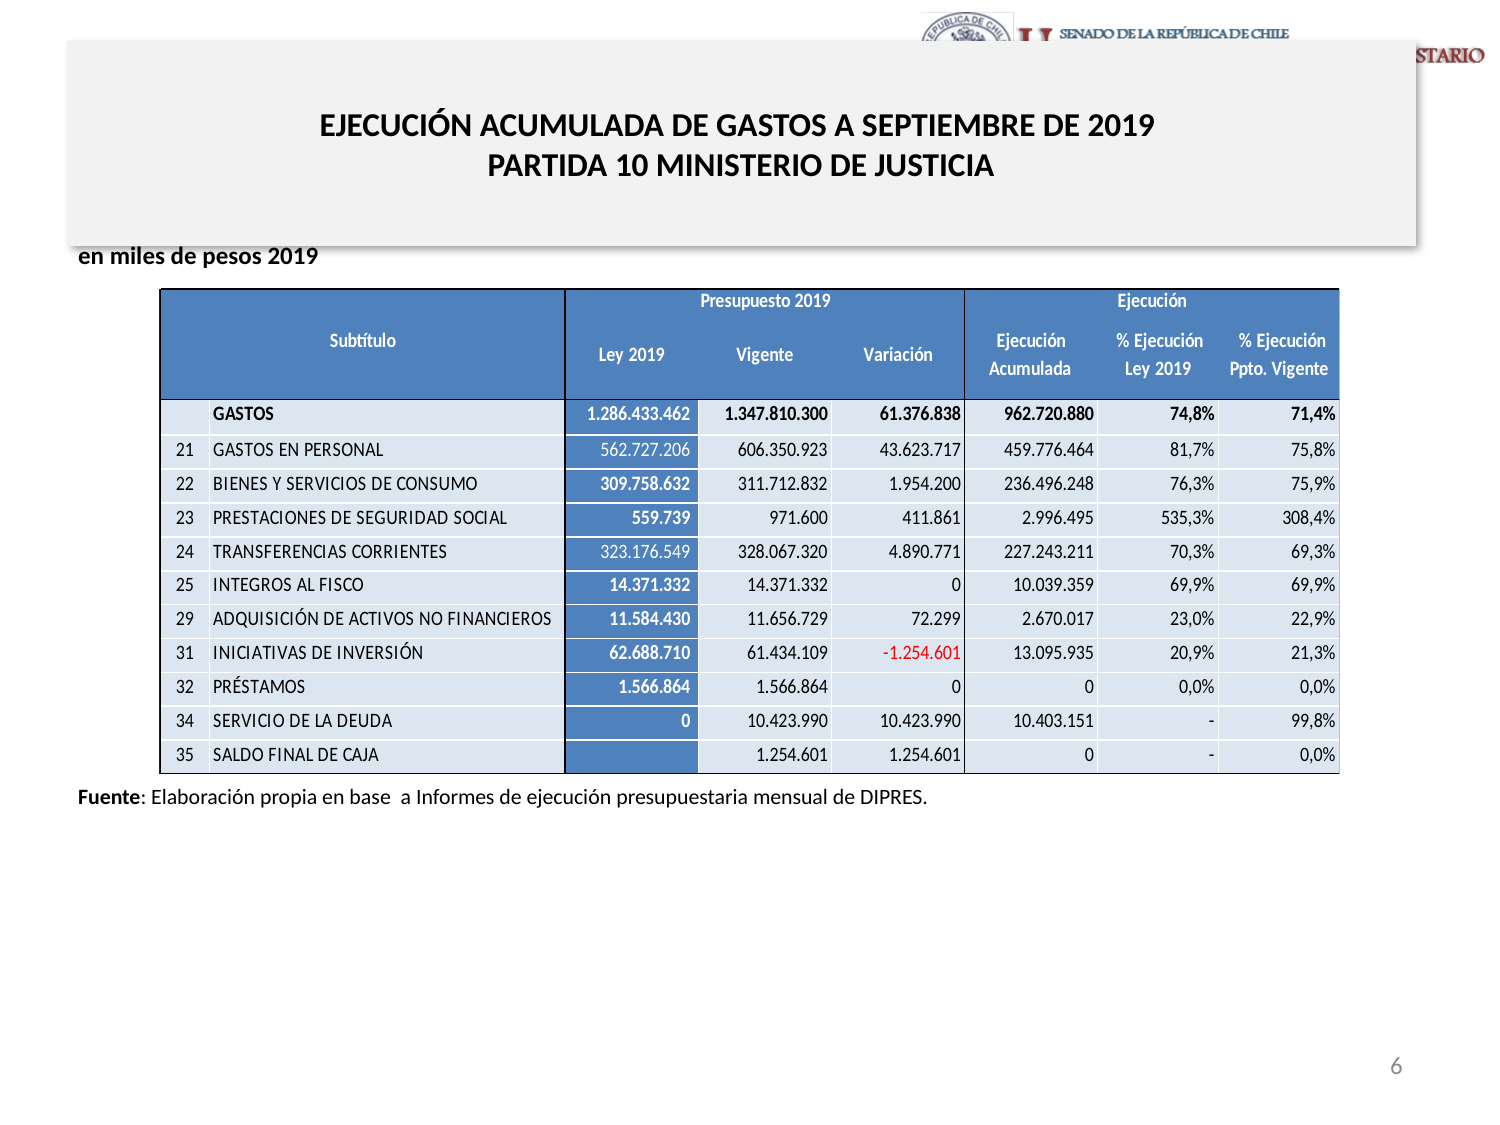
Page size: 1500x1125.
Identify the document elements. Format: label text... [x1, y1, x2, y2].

footer Fuente: Elaboración propia en base a Informes de ejecución presupuestaria mensual de DIPRES. [63, 775, 1443, 835]
slide_number 6 [1067, 1035, 1418, 1095]
title EJECUCIÓN ACUMULADA DE GASTOS A SEPTIEMBRE DE 2019 PARTIDA 10 MINISTERIO DE JUSTICIA [67, 41, 1415, 246]
picture [159, 288, 1341, 776]
text_box en miles de pesos 2019 [63, 231, 1414, 307]
picture [921, 1, 1500, 115]
